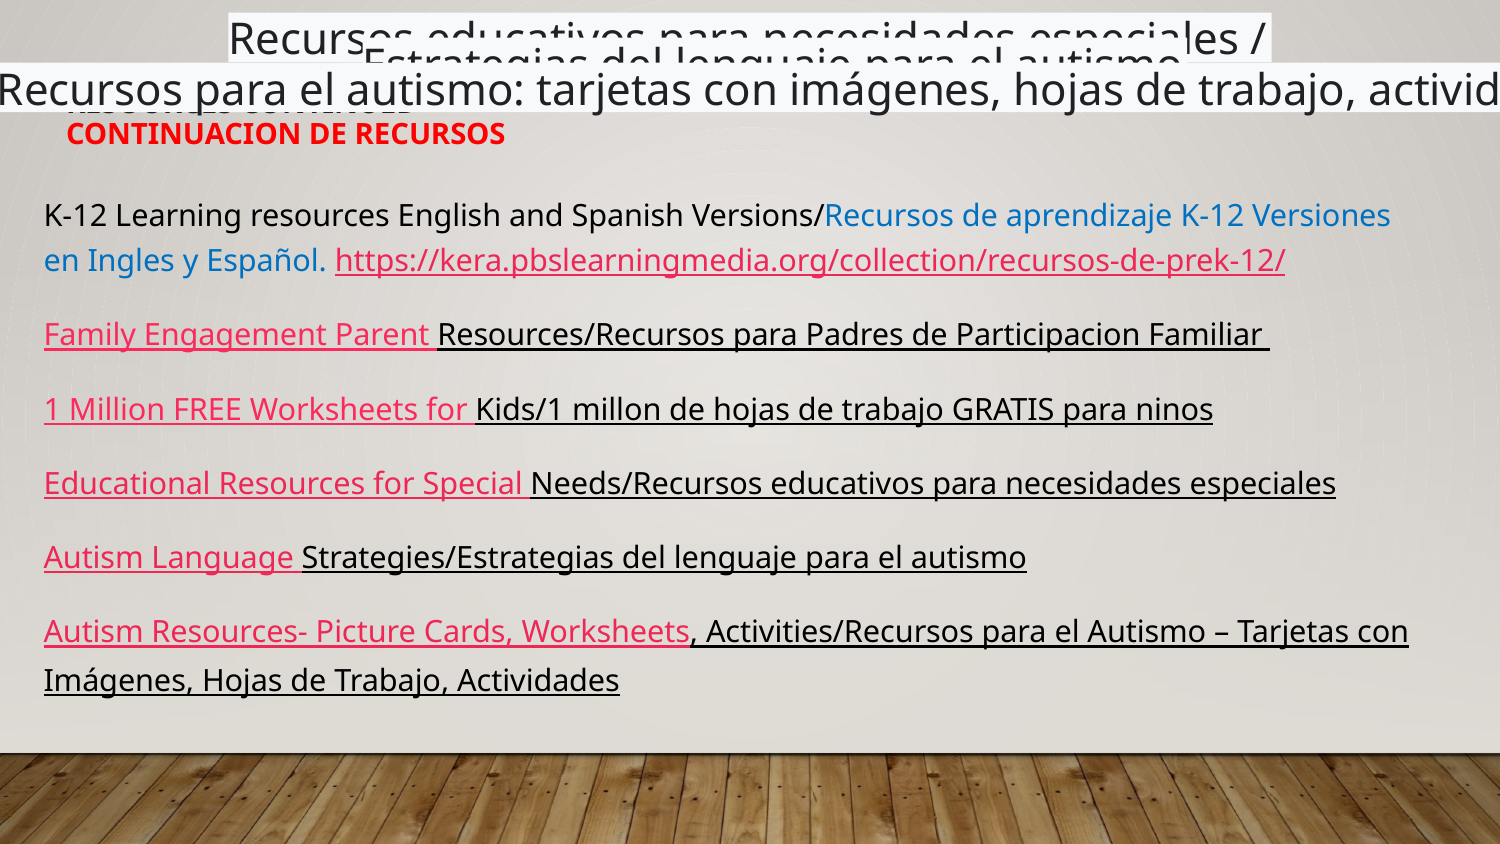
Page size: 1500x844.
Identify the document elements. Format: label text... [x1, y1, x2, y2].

text_box Estrategias del lenguaje para el autismo [362, 37, 1188, 62]
text_box Recursos educativos para necesidades especiales / [228, 12, 1272, 62]
list K-12 Learning resources English and Spanish Versions/Recursos de aprendizaje K-12 Versiones en Ingles y Español. https://kera.pbslearningmedia.org/collection/recursos-de-prek-12/ Family Engagement Parent Resources/Recursos para Padres de Participacion Familiar 1 Million FREE Worksheets for Kids/1 millon de hojas de trabajo GRATIS para ninos Educational Resources for Special Needs/Recursos educativos para necesidades especiales Autism Language Strategies/Estrategias del lenguaje para el autismo Autism Resources- Picture Cards, Worksheets, Activities/Recursos para el Autismo – Tarjetas con Imágenes, Hojas de Trabajo, Actividades [28, 173, 1427, 726]
title Resources continued Continuacion de recursos [51, 113, 1449, 167]
text_box Recursos para el autismo: tarjetas con imágenes, hojas de trabajo, actividades [0, 62, 1500, 113]
picture [0, 753, 1500, 844]
